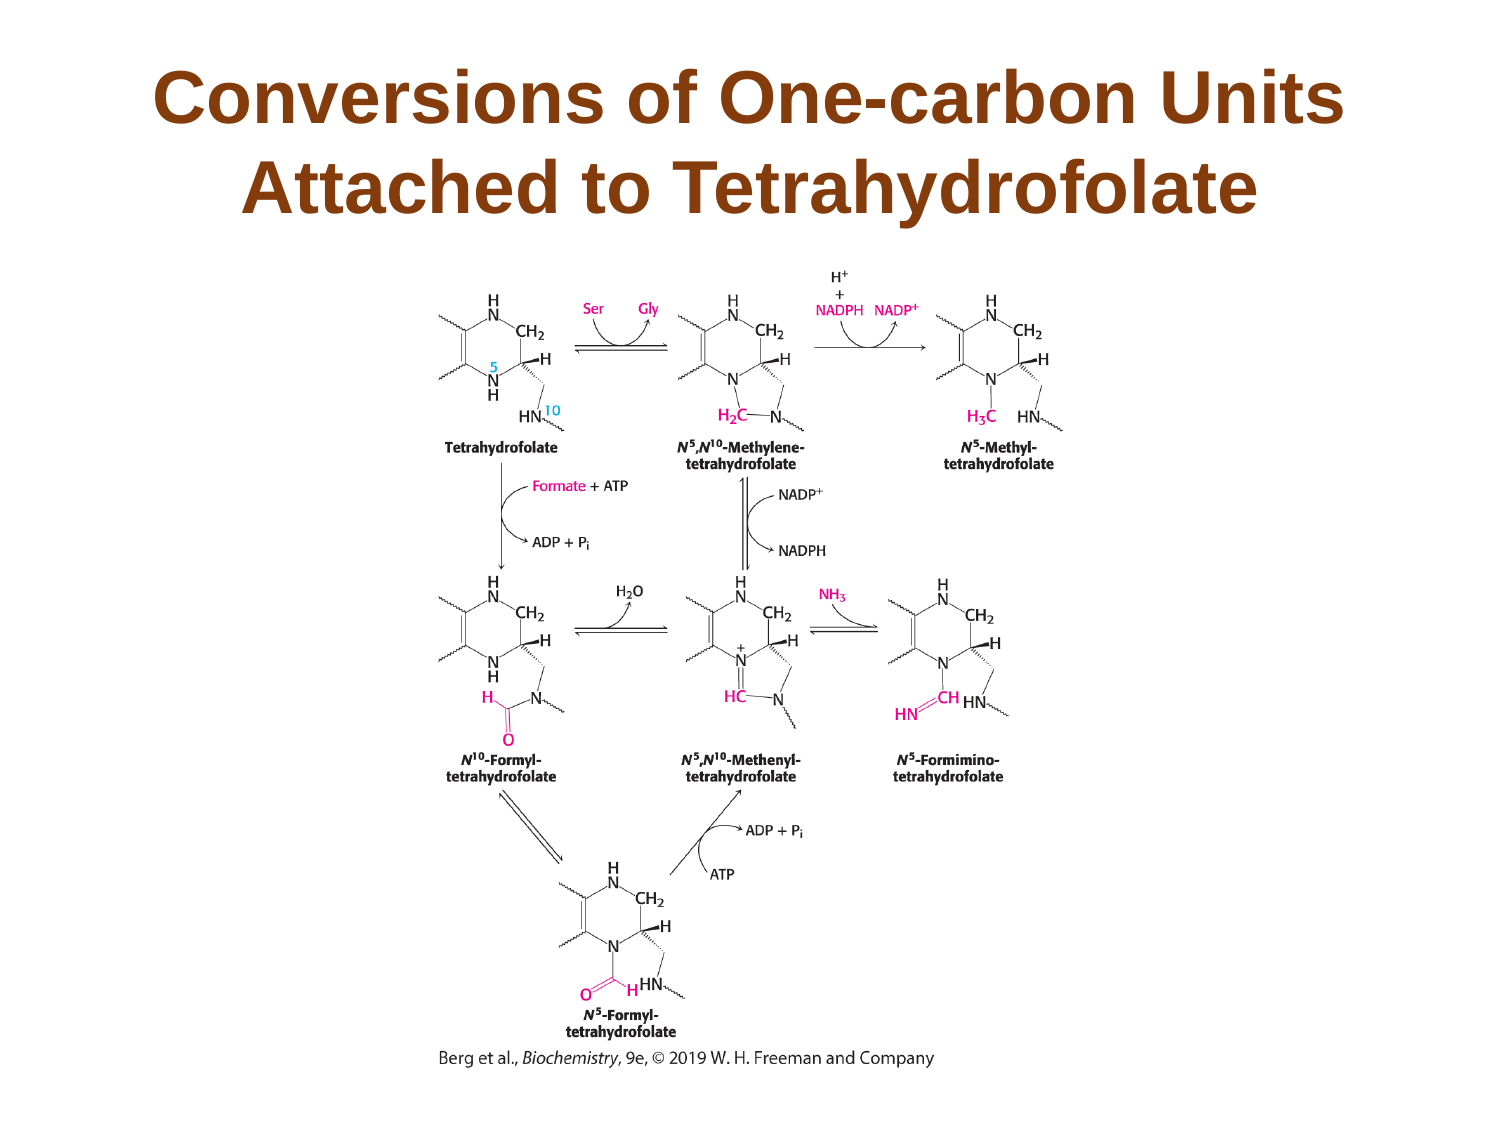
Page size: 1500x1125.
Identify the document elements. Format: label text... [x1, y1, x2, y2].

title Conversions of One-carbon Units Attached to Tetrahydrofolate [75, 45, 1425, 233]
picture [401, 268, 1099, 1071]
